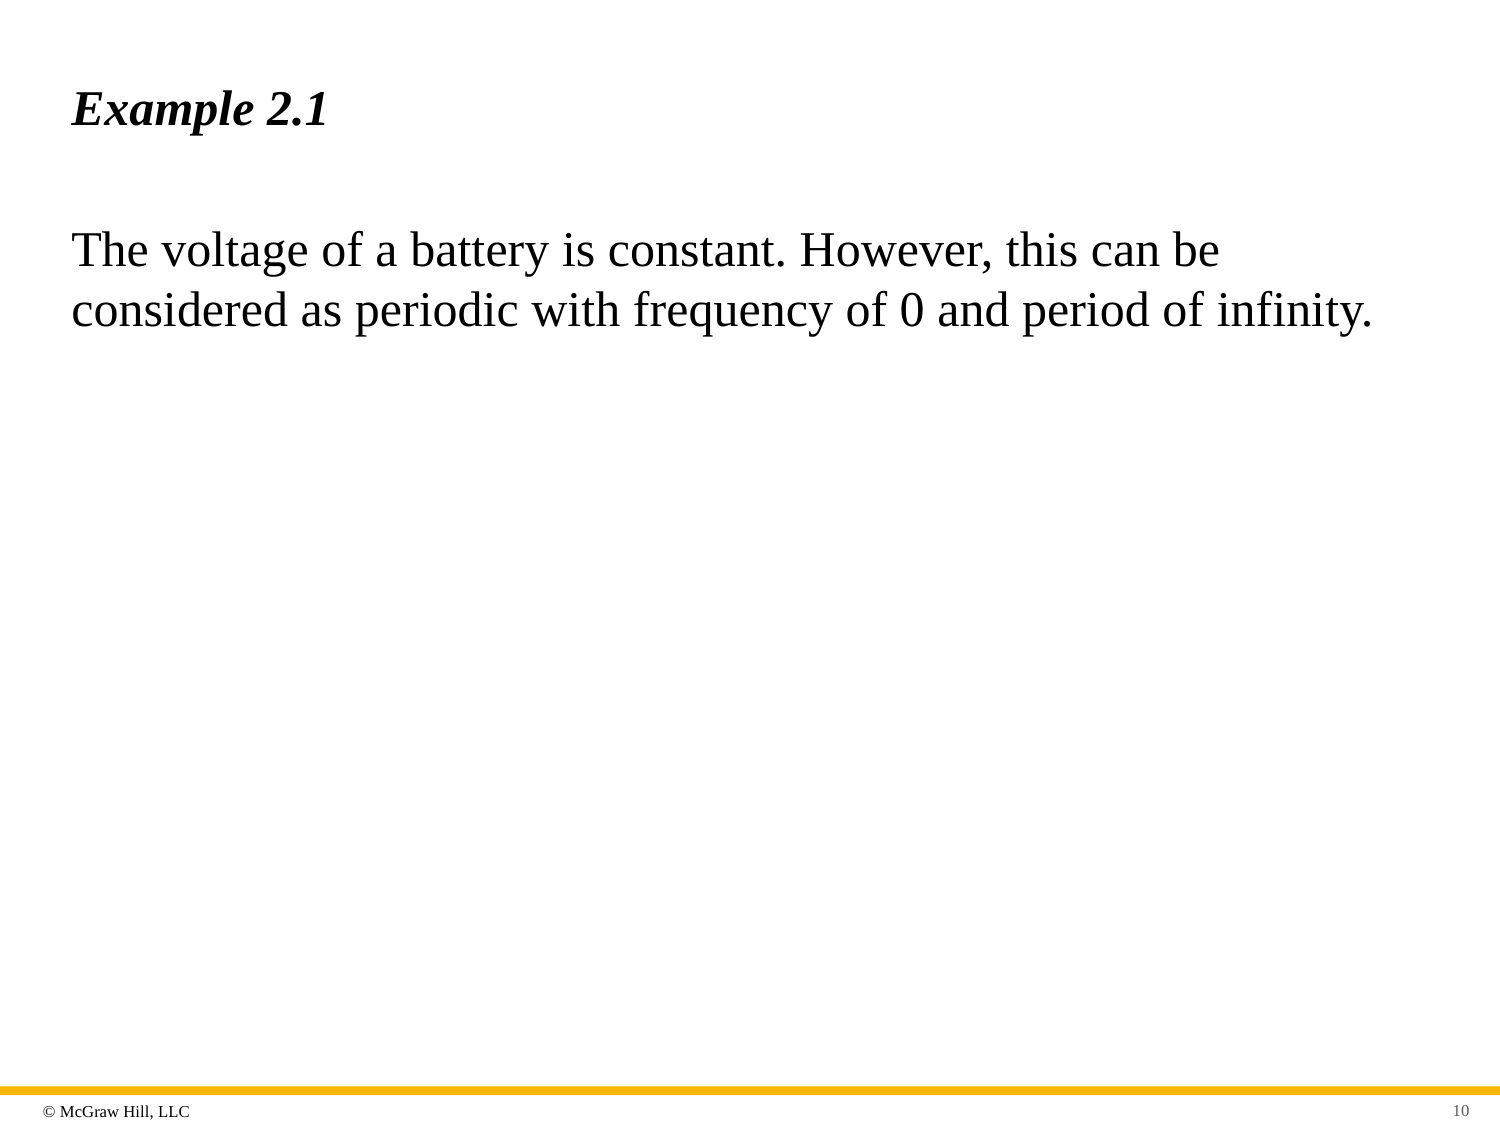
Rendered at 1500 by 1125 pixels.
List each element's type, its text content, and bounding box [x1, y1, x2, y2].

title Example 2.1 [56, 50, 1444, 162]
slide_number 10 [1418, 1096, 1477, 1123]
list The voltage of a battery is constant. However, this can be considered as periodic with frequency of 0 and period of infinity. [56, 209, 1444, 1043]
